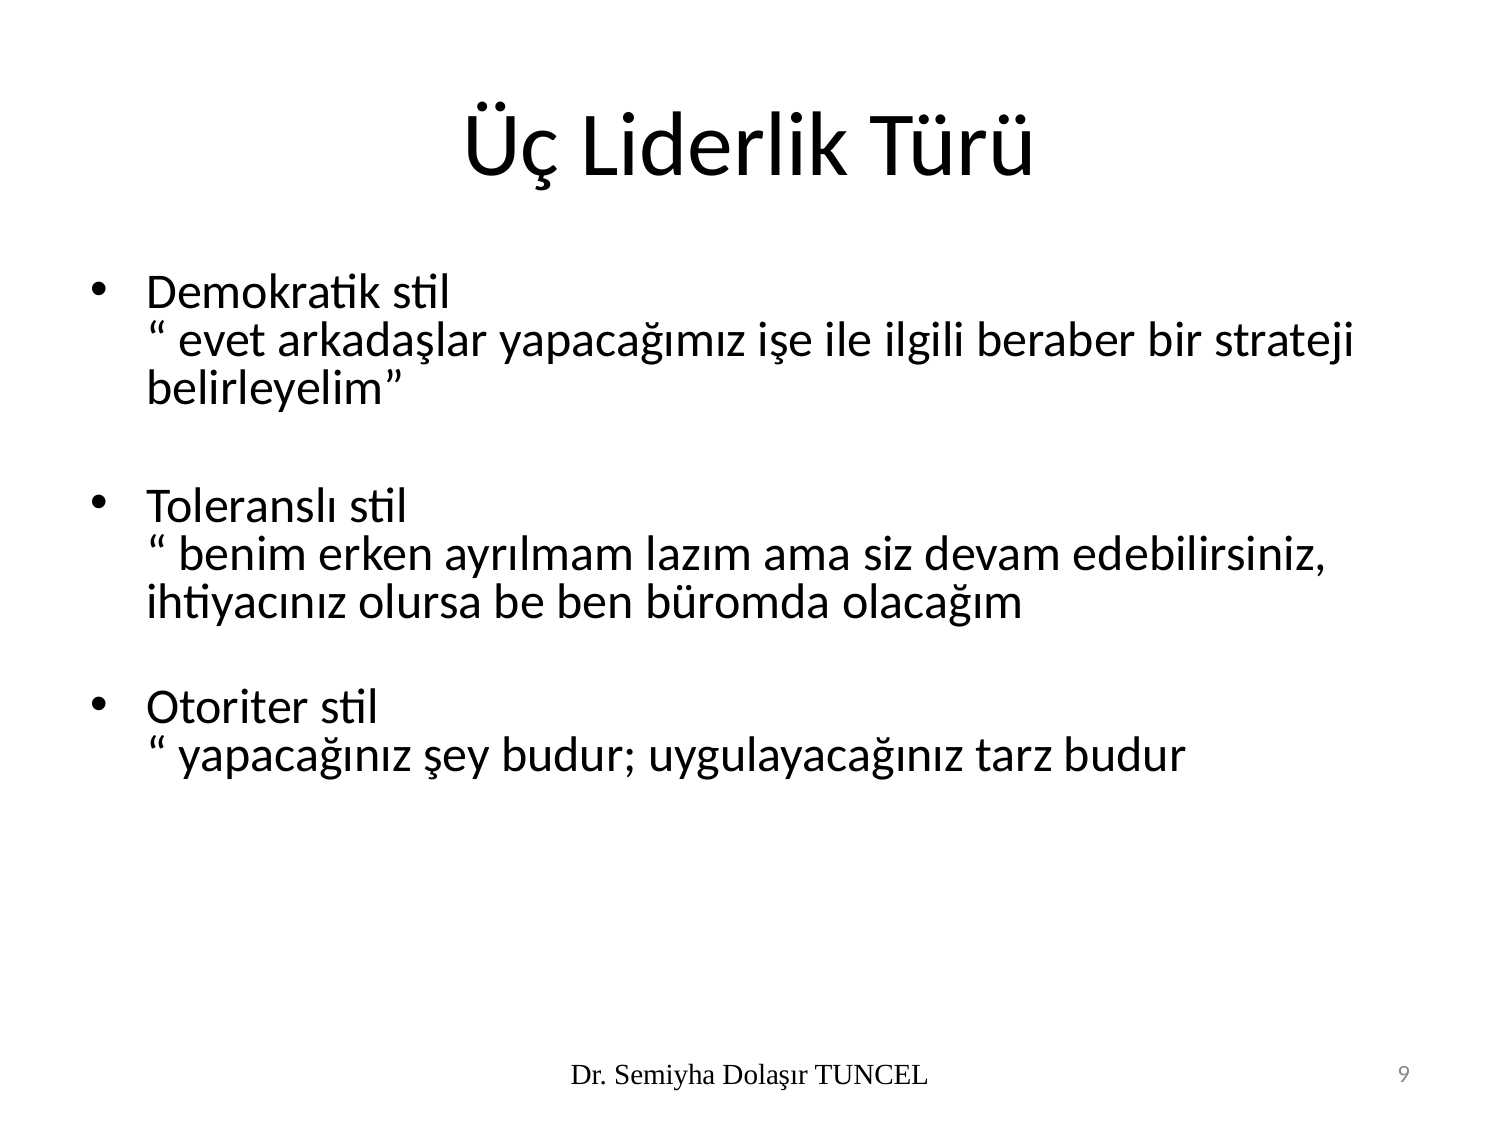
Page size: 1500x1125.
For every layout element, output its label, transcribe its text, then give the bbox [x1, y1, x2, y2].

list Demokratik stil “ evet arkadaşlar yapacağımız işe ile ilgili beraber bir strateji belirleyelim” Toleranslı stil “ benim erken ayrılmam lazım ama siz devam edebilirsiniz, ihtiyacınız olursa be ben büromda olacağım Otoriter stil “ yapacağınız şey budur; uygulayacağınız tarz budur [75, 262, 1425, 1005]
slide_number 9 [1074, 1042, 1425, 1103]
footer Dr. Semiyha Dolaşır TUNCEL [512, 1042, 988, 1103]
title Üç Liderlik Türü [75, 45, 1425, 233]
